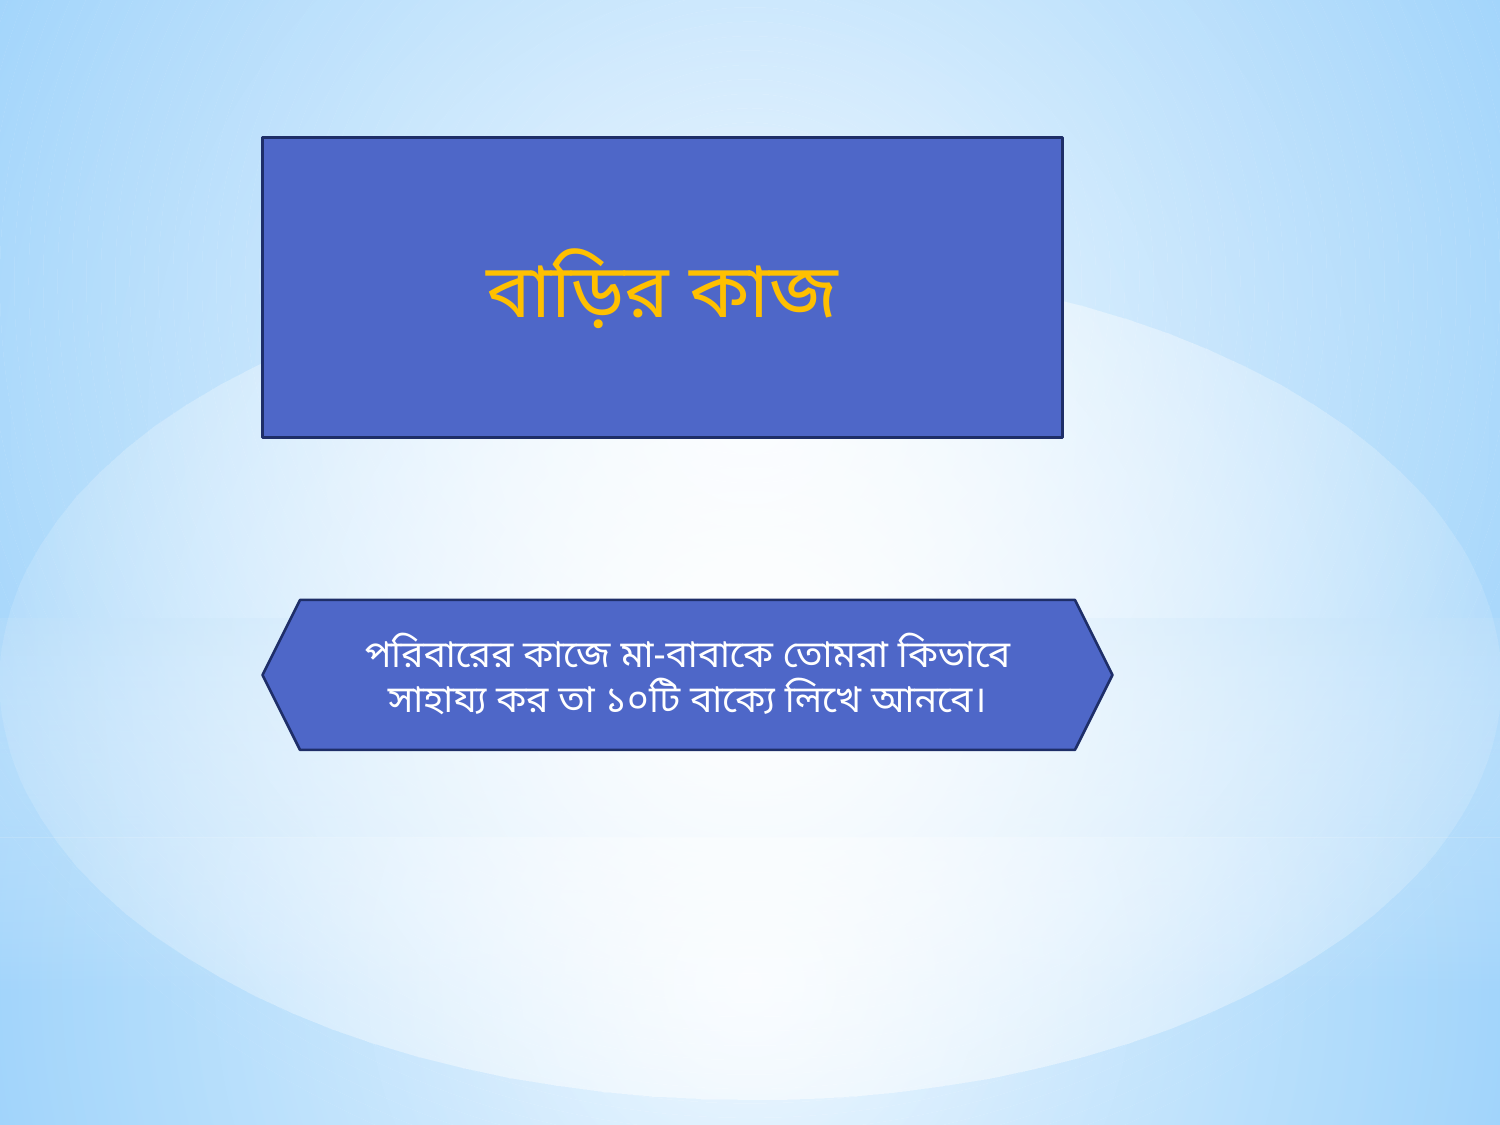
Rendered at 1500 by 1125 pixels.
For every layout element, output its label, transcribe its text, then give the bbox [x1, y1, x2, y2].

text_box বাড়ির কাজ [261, 136, 1064, 439]
text_box পরিবারের কাজে মা-বাবাকে তোমরা কিভাবে সাহায্য কর তা ১০টি বাক্যে লিখে আনবে। [261, 598, 1114, 752]
